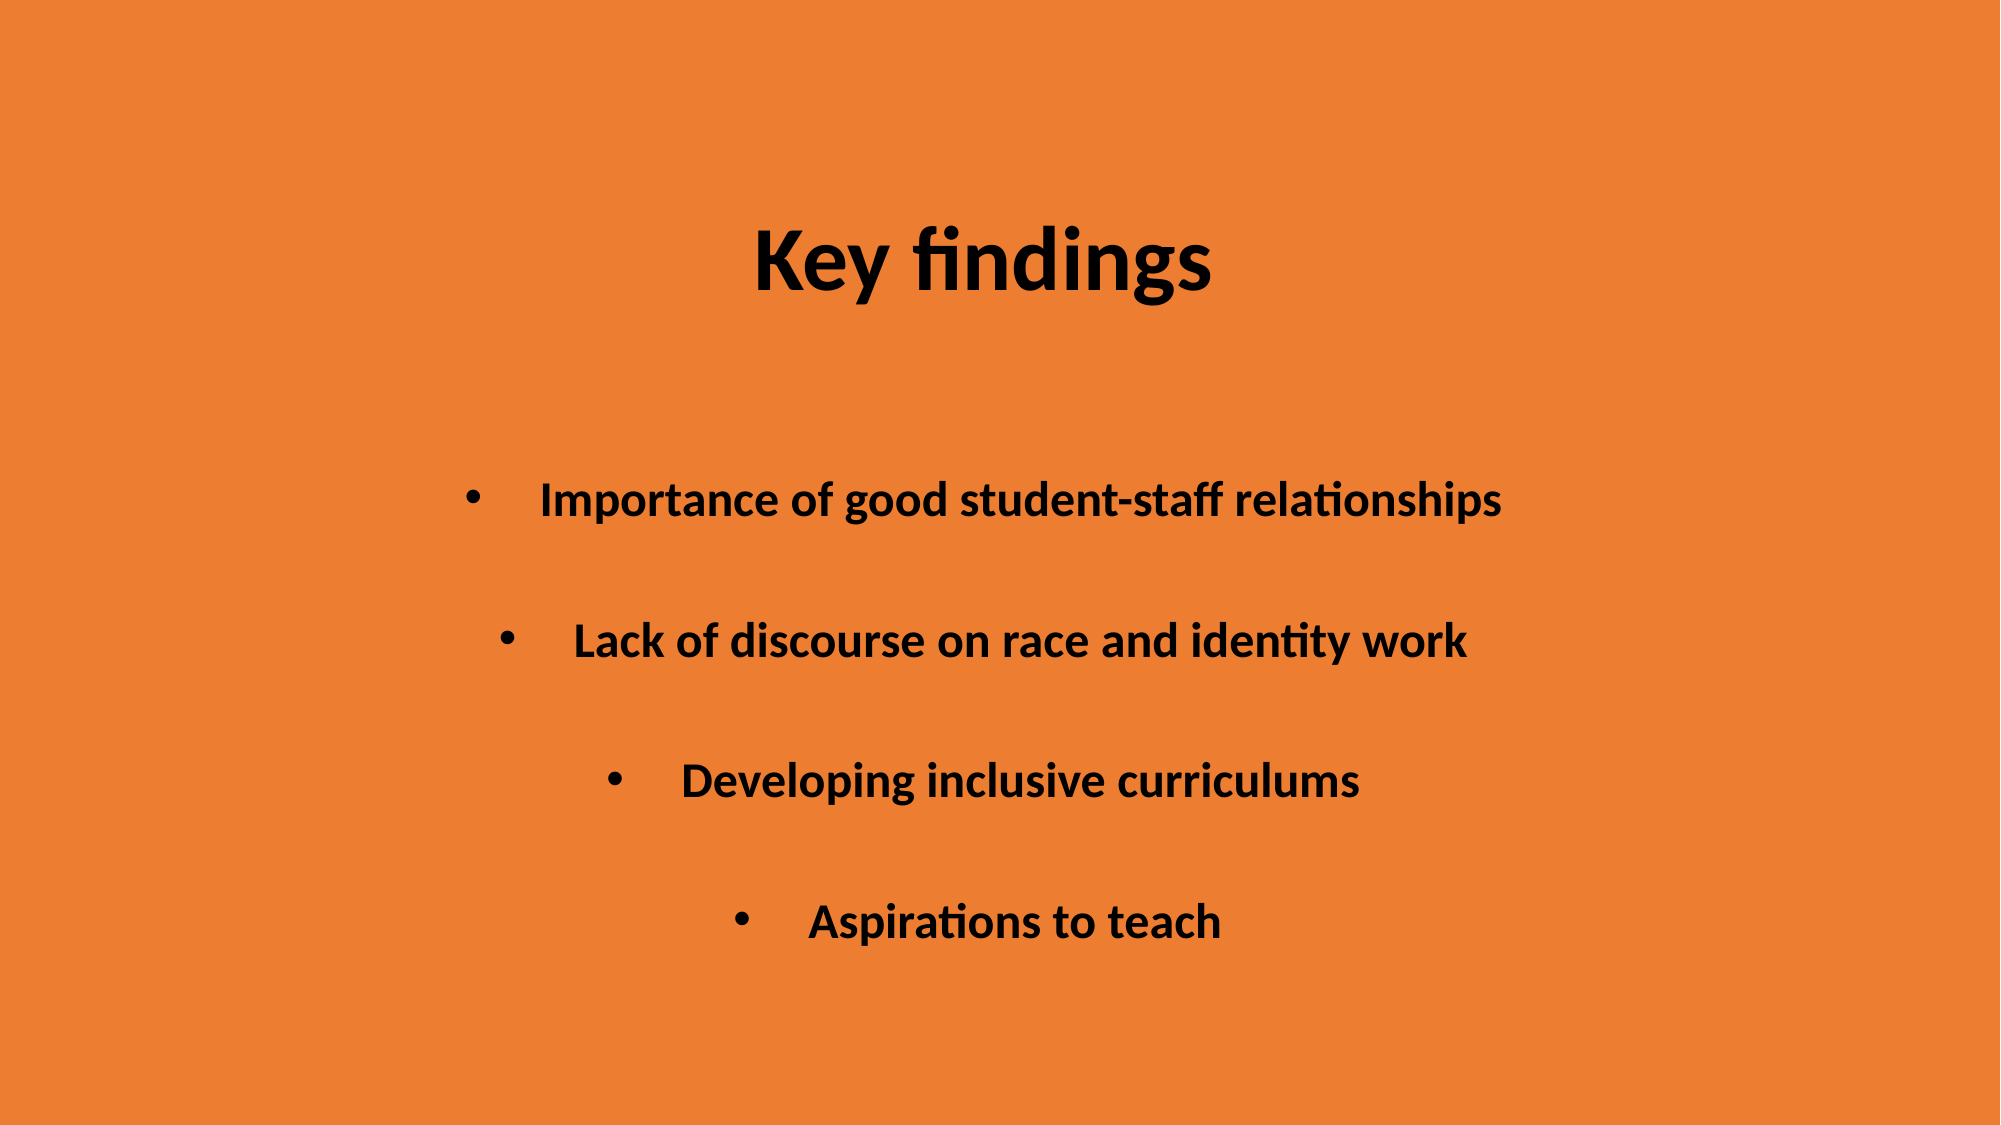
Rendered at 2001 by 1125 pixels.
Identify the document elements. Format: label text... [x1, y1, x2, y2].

text_box Key findings [146, 191, 1821, 317]
list Importance of good student-staff relationships Lack of discourse on race and identity work Developing inclusive curriculums Aspirations to teach [84, 317, 1883, 1063]
